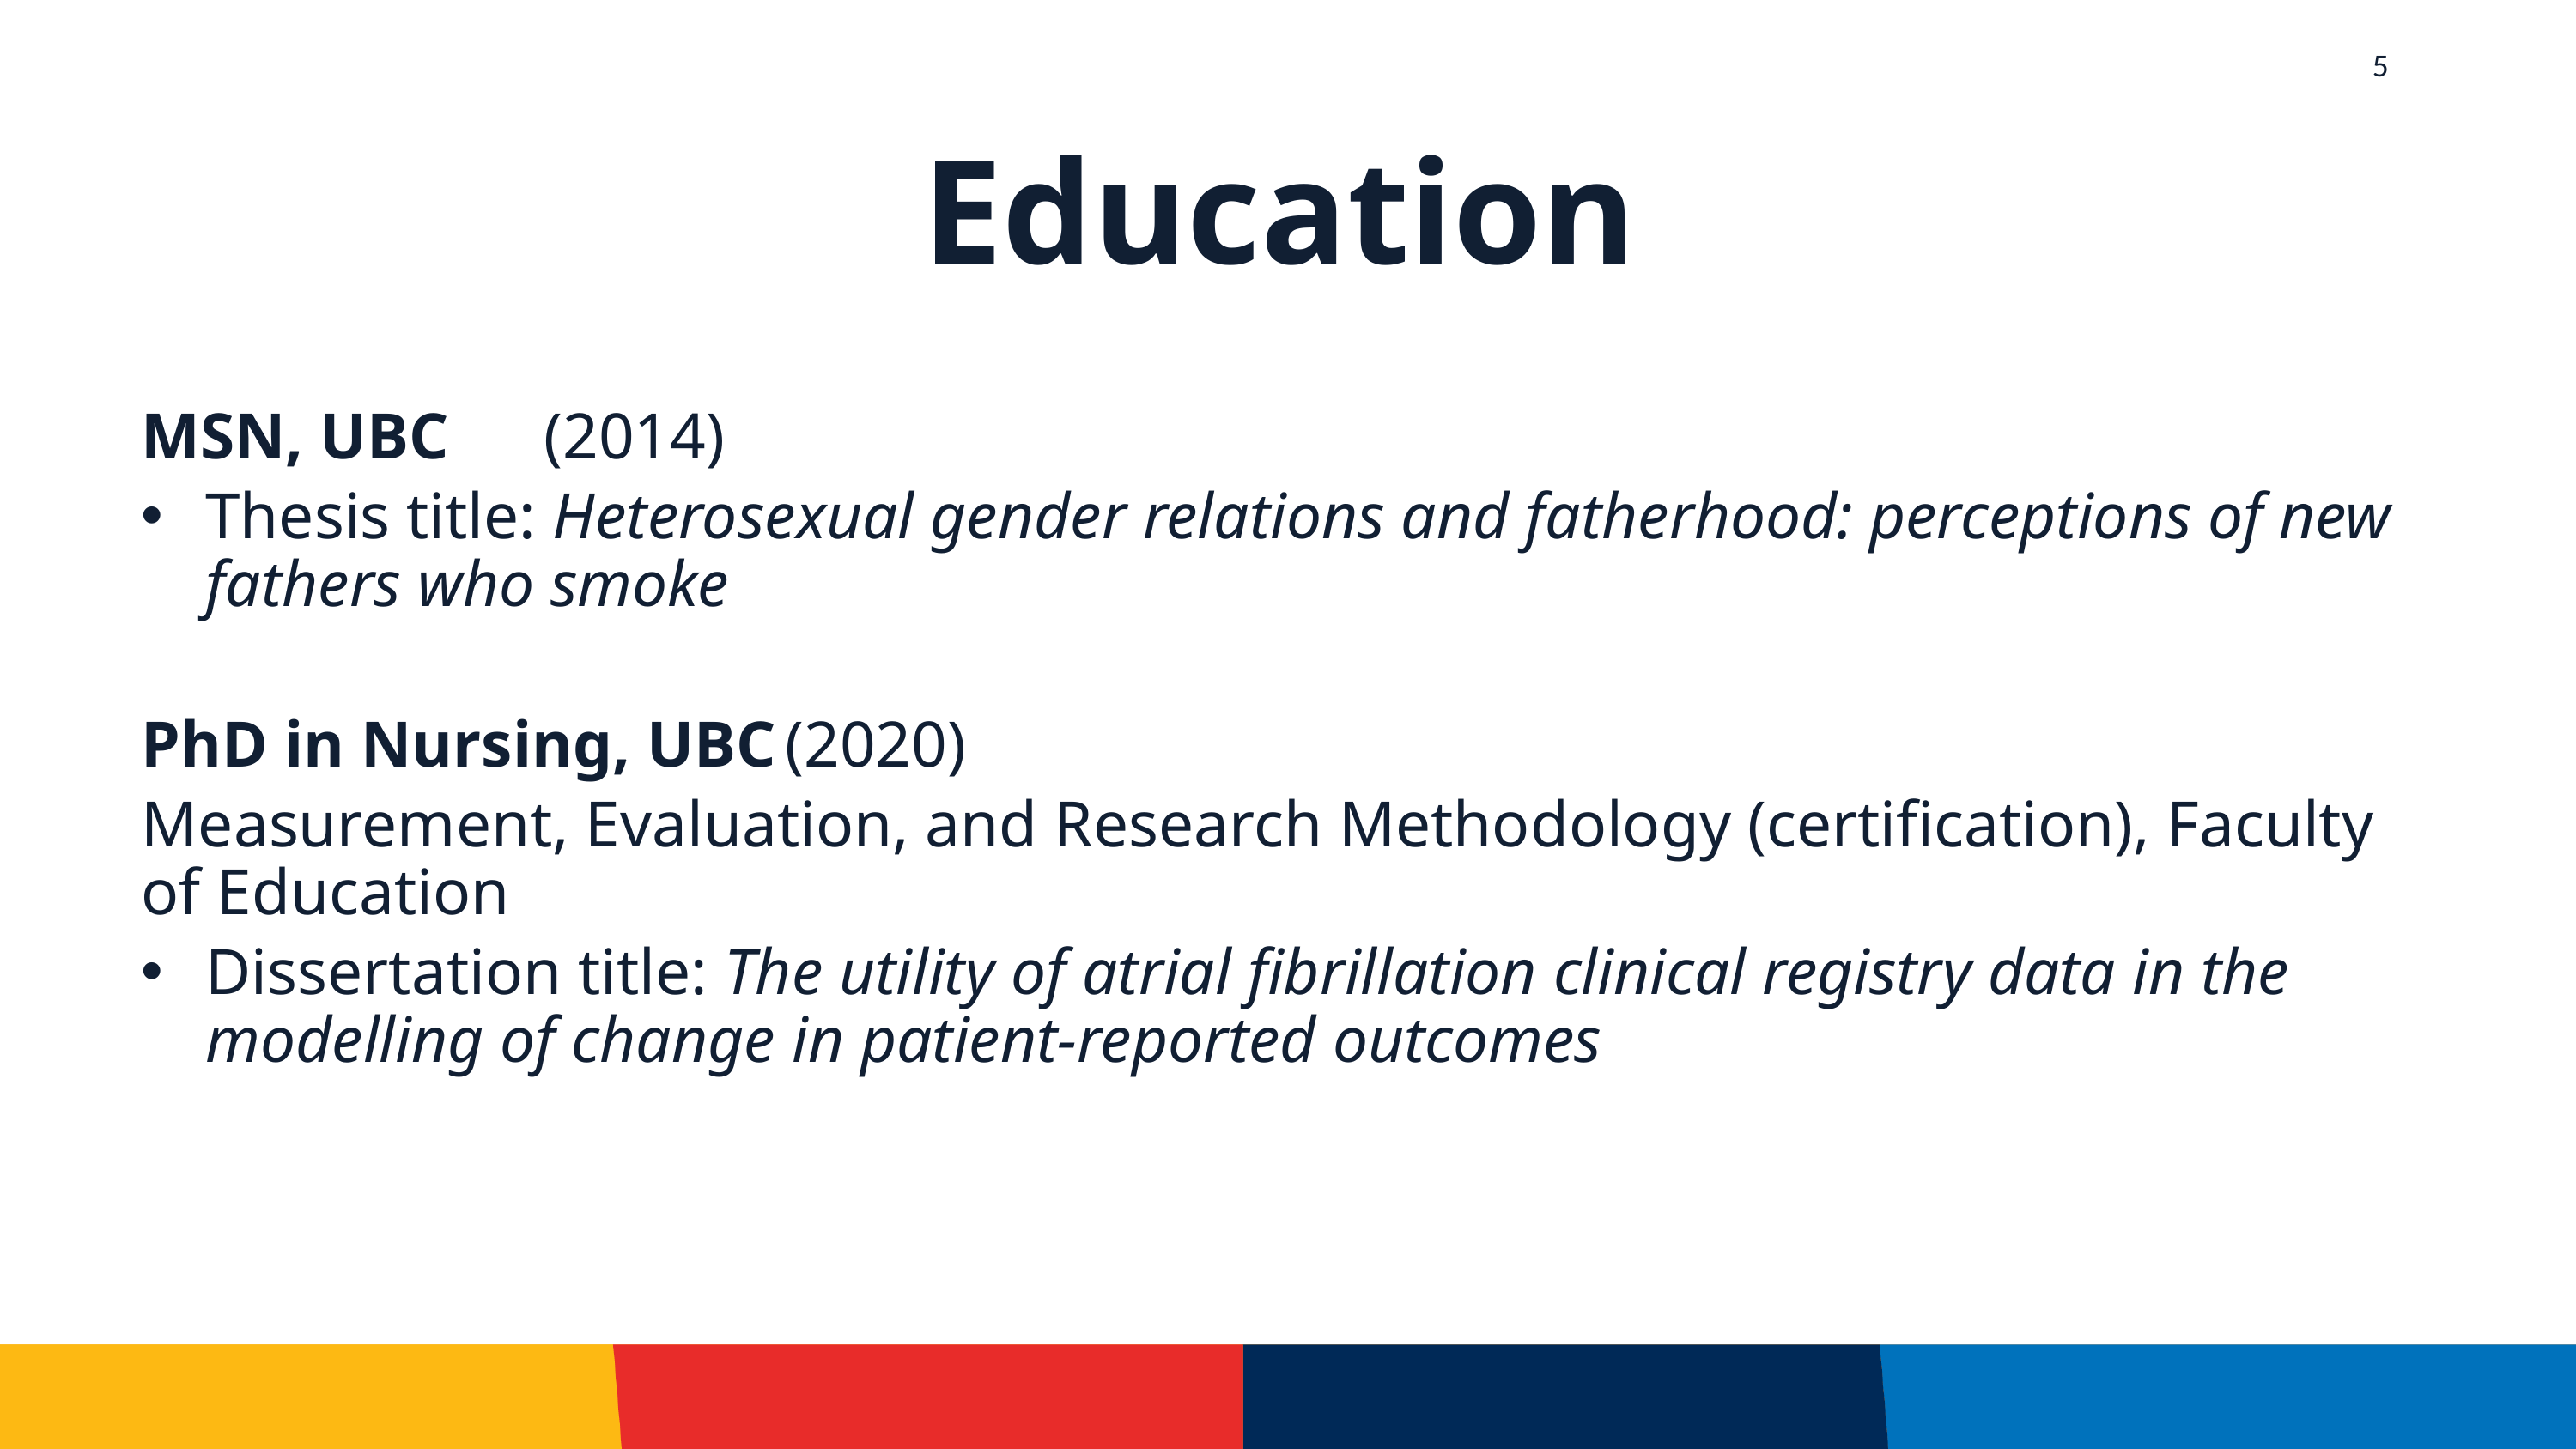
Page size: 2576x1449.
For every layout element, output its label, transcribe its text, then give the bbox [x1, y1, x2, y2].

text_box Education [144, 148, 2414, 303]
list MSN, UBC (2014) Thesis title: Heterosexual gender relations and fatherhood: perceptions of new fathers who smoke PhD in Nursing, UBC (2020) Measurement, Evaluation, and Research Methodology (certification), Faculty of Education Dissertation title: The utility of atrial fibrillation clinical registry data in the modelling of change in patient-reported outcomes [128, 398, 2448, 1172]
text_box 5 [2360, 38, 2438, 78]
picture [0, 0, 2576, 1449]
